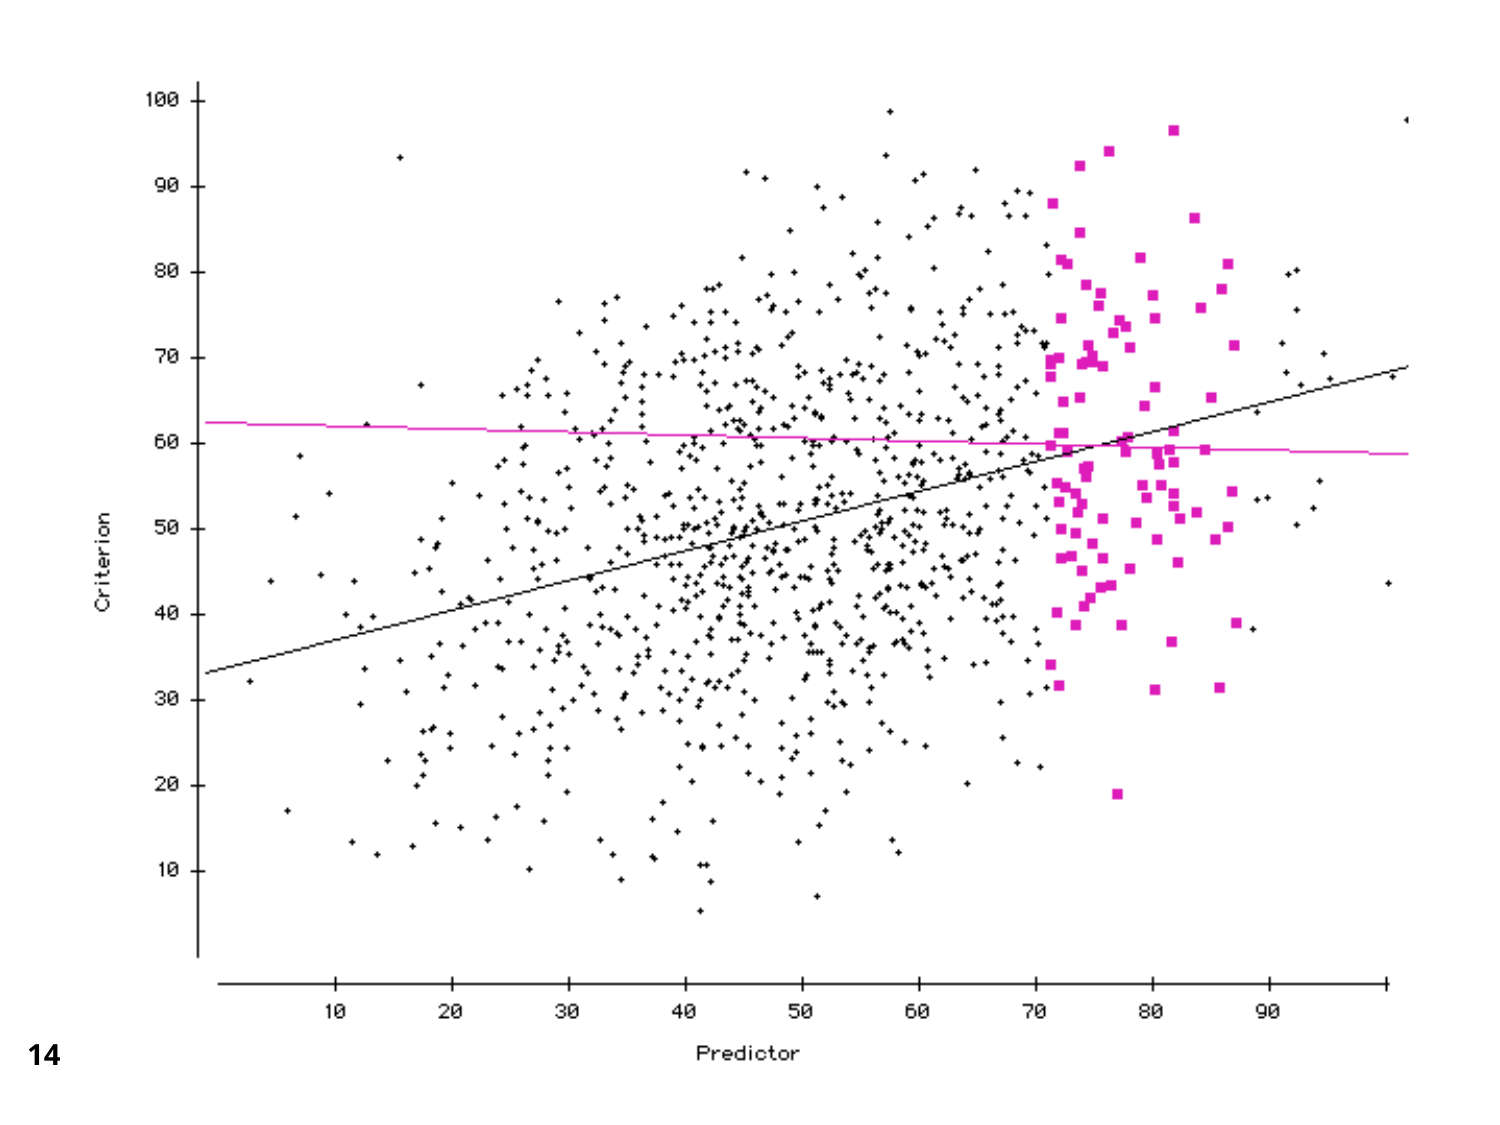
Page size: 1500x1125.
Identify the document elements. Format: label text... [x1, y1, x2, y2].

picture [73, 59, 1444, 1067]
slide_number 14 [0, 1025, 88, 1088]
